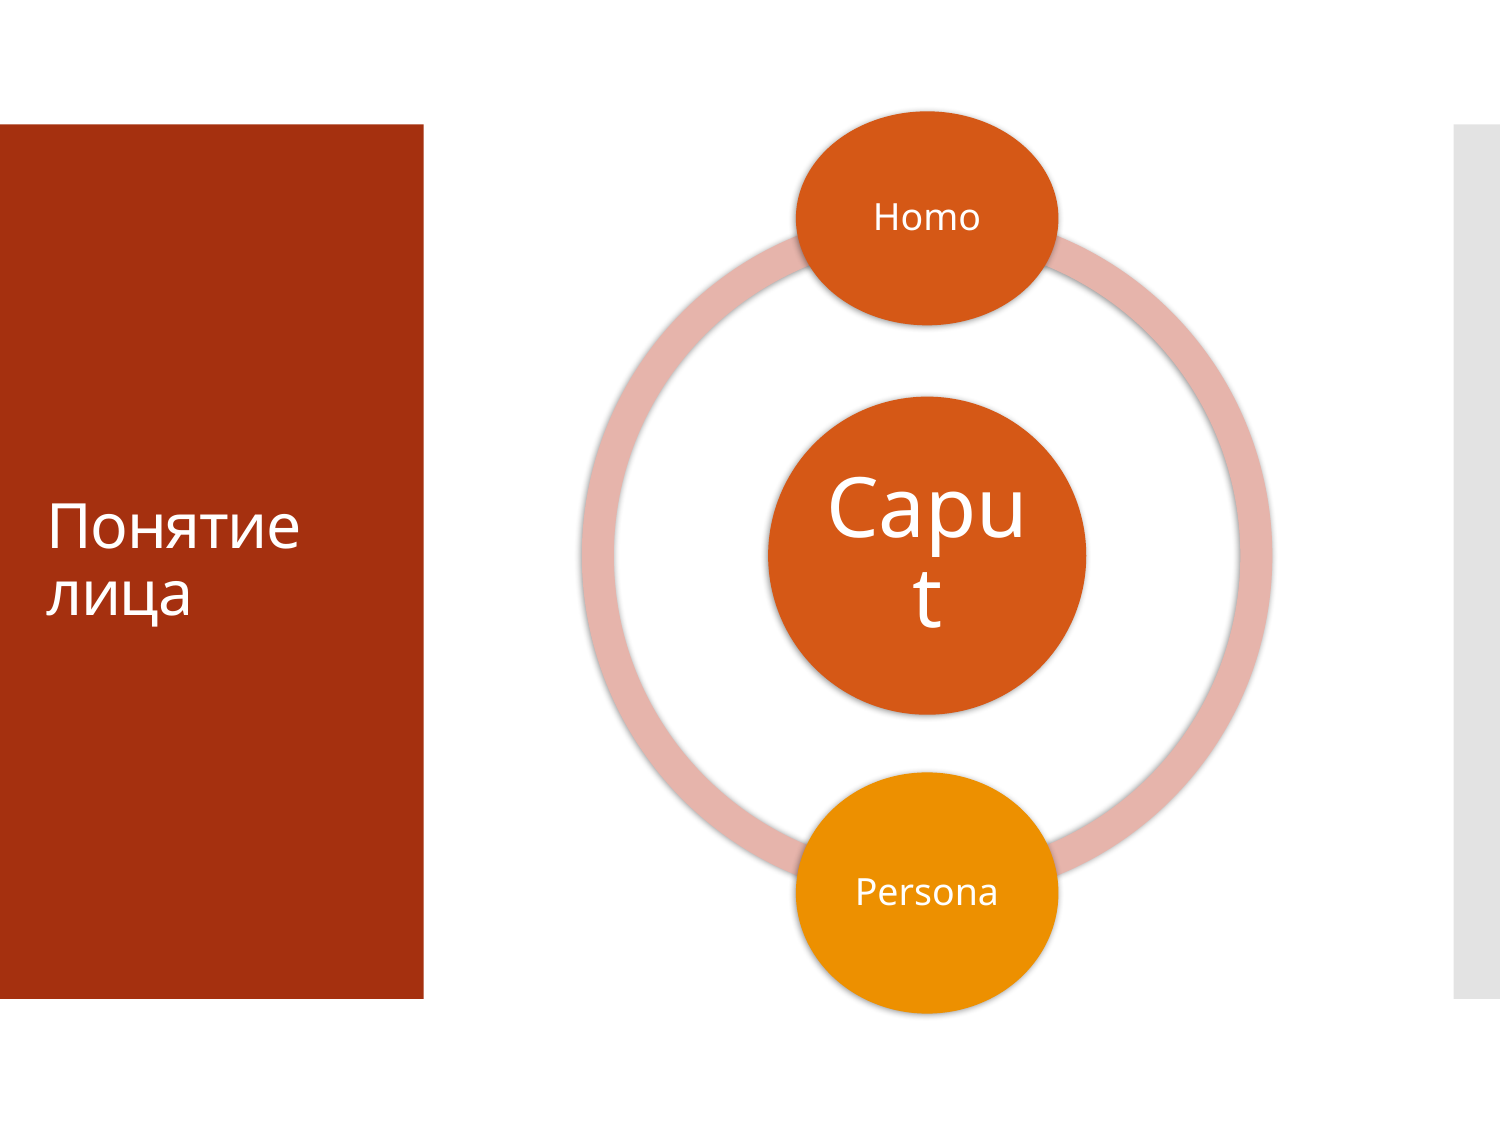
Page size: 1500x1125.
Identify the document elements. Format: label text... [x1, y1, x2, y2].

title Понятие лица [31, 184, 394, 940]
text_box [513, 113, 1341, 1012]
